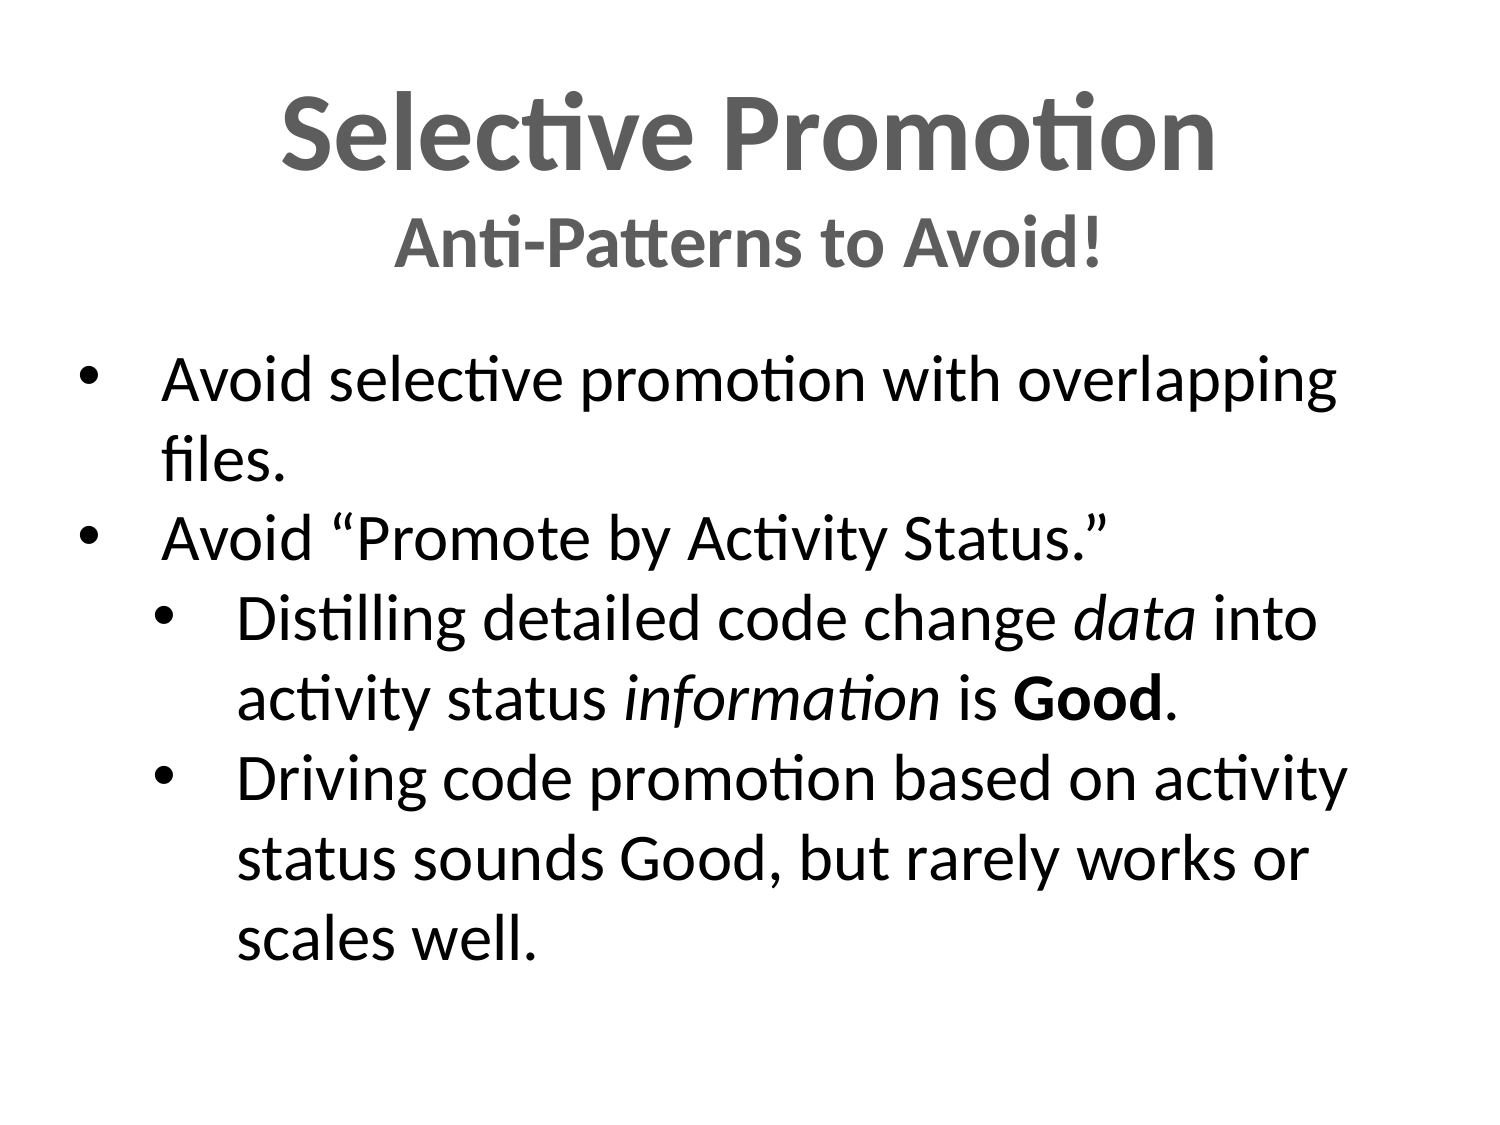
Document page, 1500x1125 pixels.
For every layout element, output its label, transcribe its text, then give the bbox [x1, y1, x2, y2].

text_box Selective Promotion Anti-Patterns to Avoid! [0, 49, 1500, 425]
text_box Avoid selective promotion with overlapping files. Avoid “Promote by Activity Status.” Distilling detailed code change data into activity status information is Good. Driving code promotion based on activity status sounds Good, but rarely works or scales well. [62, 326, 1438, 1062]
